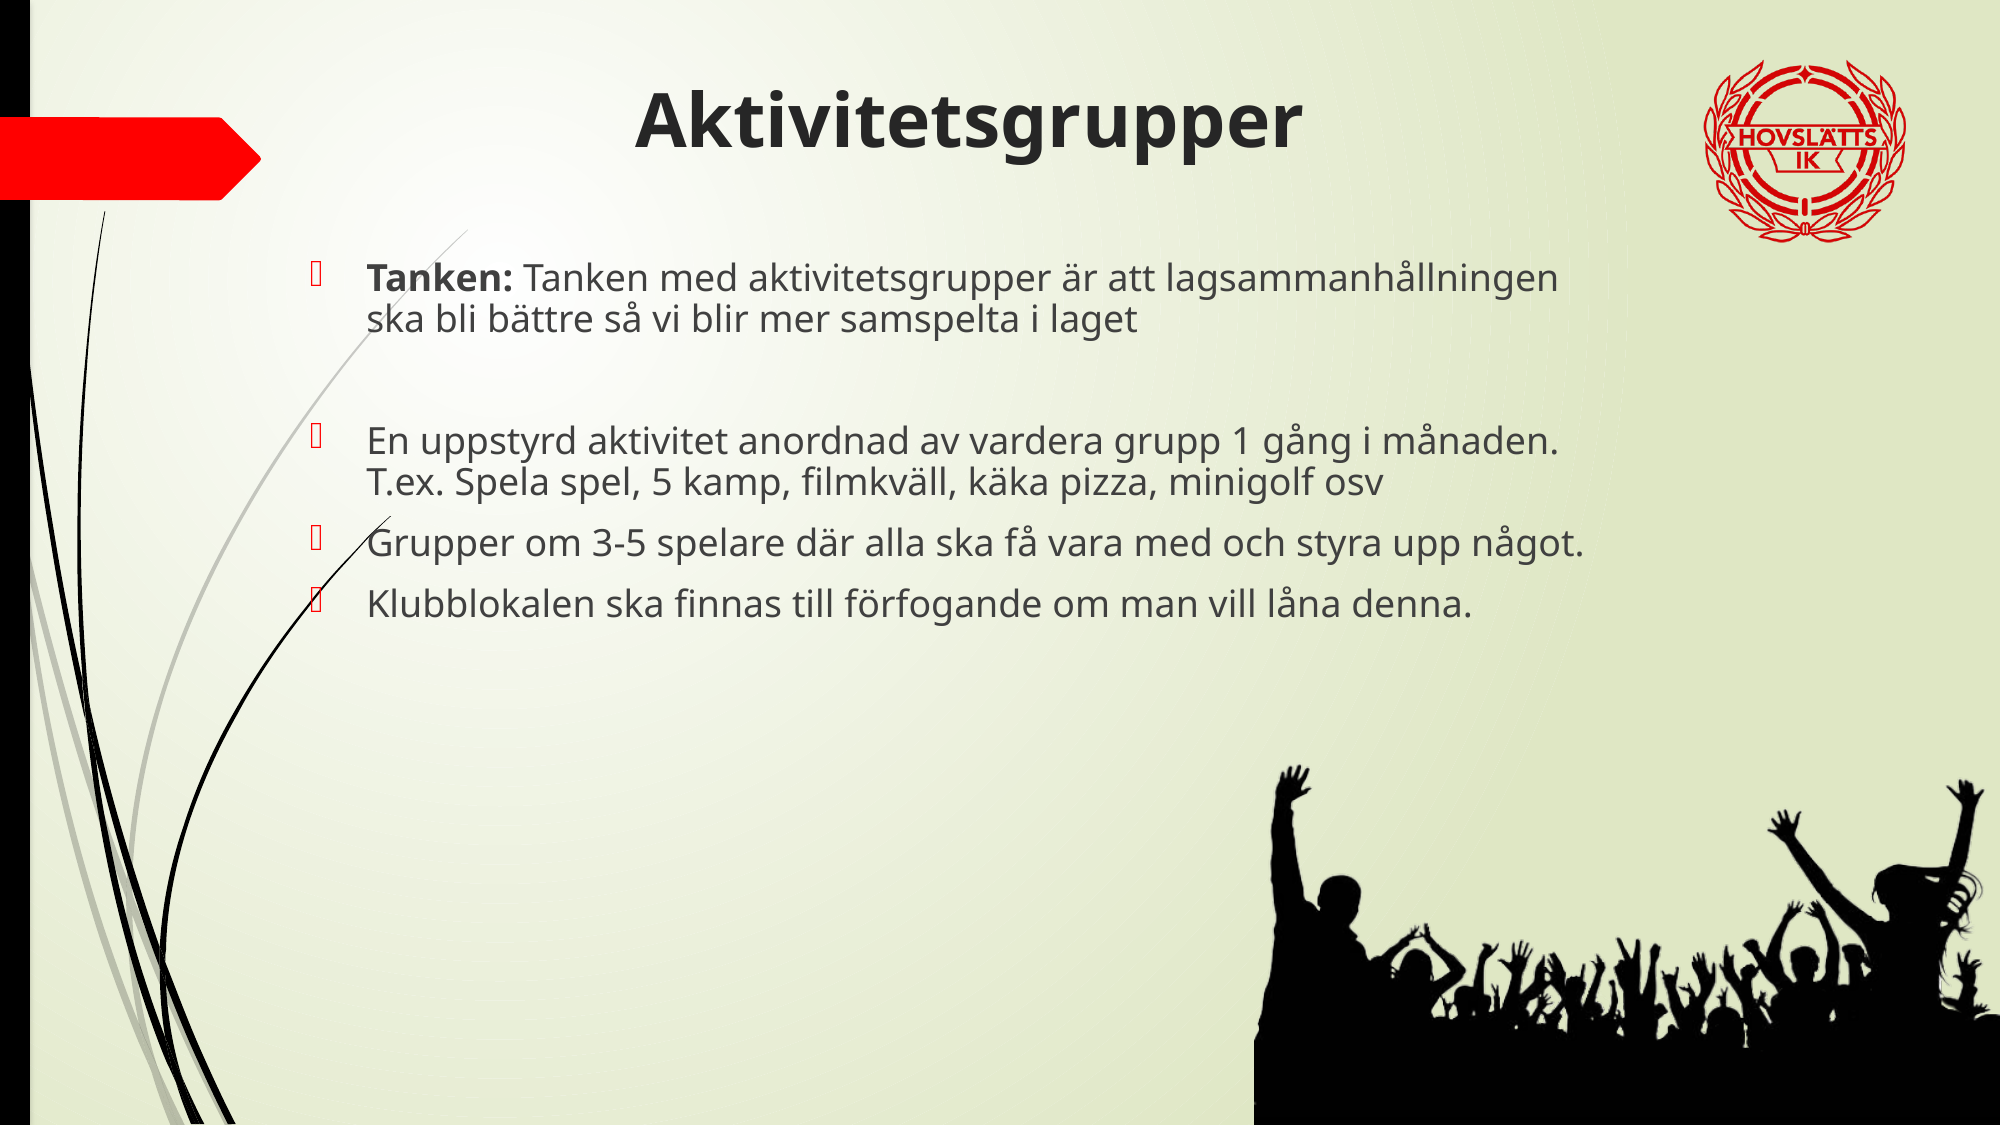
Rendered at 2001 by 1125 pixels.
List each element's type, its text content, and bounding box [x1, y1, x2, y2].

picture [1254, 748, 2000, 1125]
picture [1682, 27, 1927, 273]
title Aktivitetsgrupper [619, 65, 1381, 251]
list Tanken: Tanken med aktivitetsgrupper är att lagsammanhållningen ska bli bättre så vi blir mer samspelta i laget En uppstyrd aktivitet anordnad av vardera grupp 1 gång i månaden. T.ex. Spela spel, 5 kamp, filmkväll, käka pizza, minigolf osv Grupper om 3-5 spelare där alla ska få vara med och styra upp något. Klubblokalen ska finnas till förfogande om man vill låna denna. [294, 251, 1635, 991]
